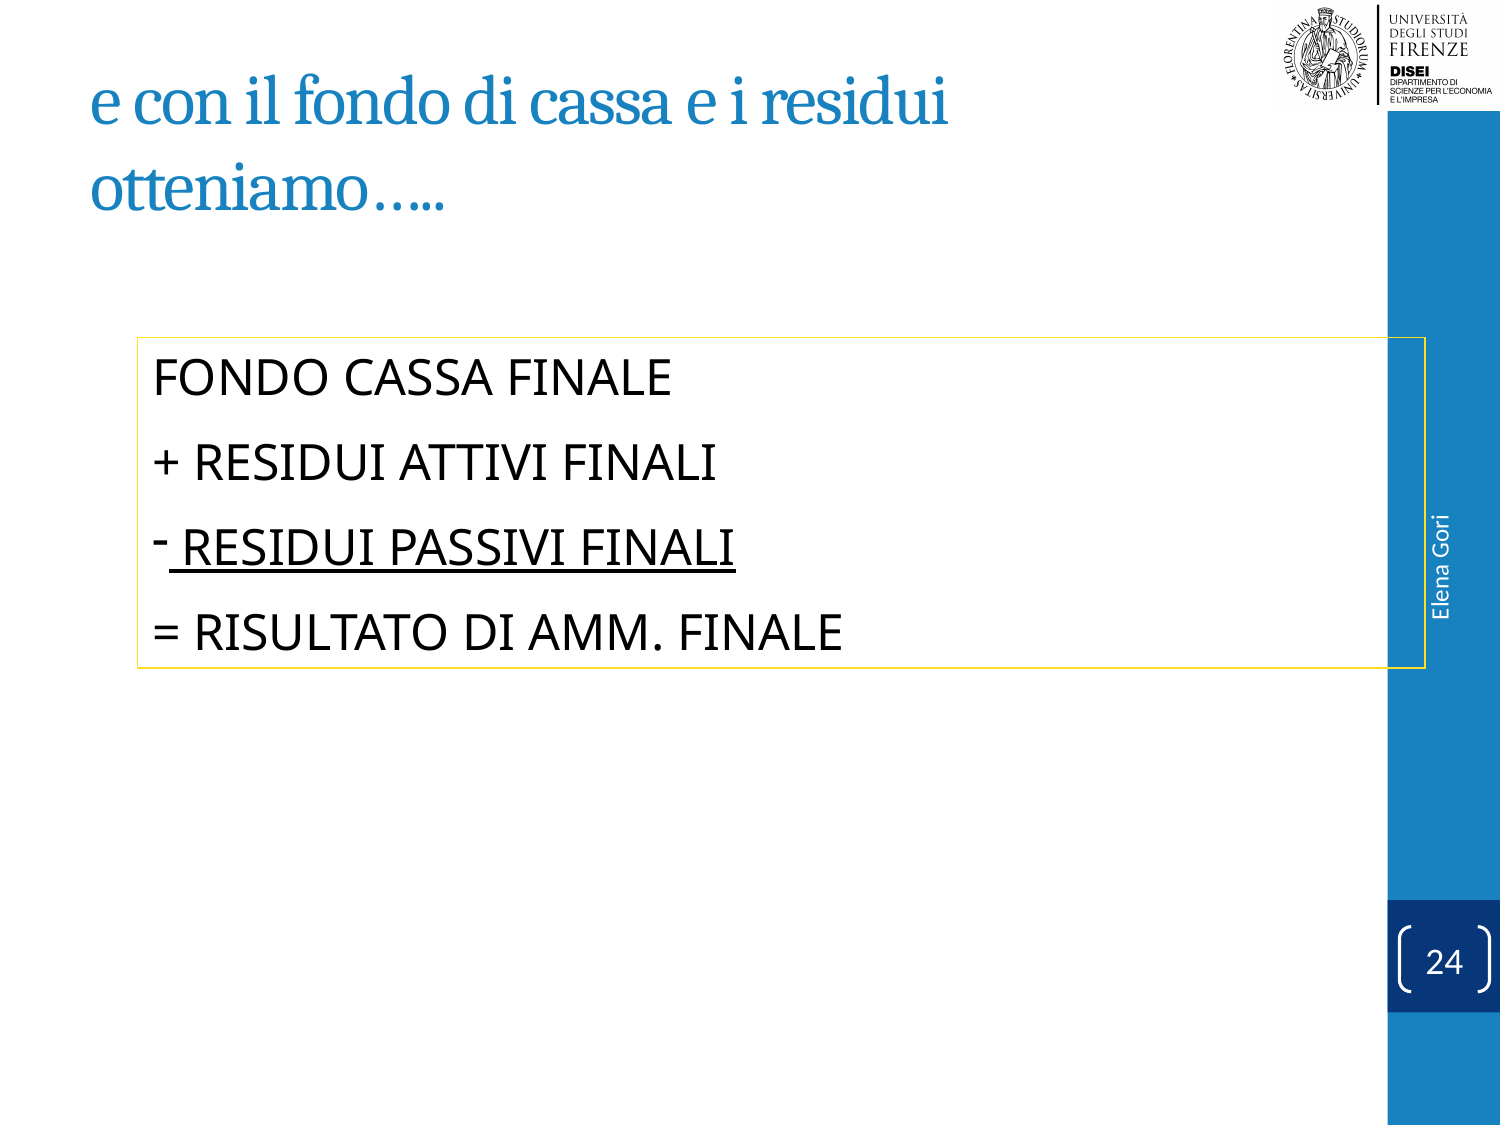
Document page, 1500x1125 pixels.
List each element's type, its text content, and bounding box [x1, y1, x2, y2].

title e con il fondo di cassa e i residui otteniamo….. [75, 45, 1325, 233]
footer Elena Gori [1408, 500, 1469, 889]
slide_number 24 [1397, 925, 1492, 994]
picture [1277, 1, 1500, 111]
text_box FONDO CASSA FINALE + RESIDUI ATTIVI FINALI RESIDUI PASSIVI FINALI = RISULTATO DI AMM. FINALE [137, 337, 1425, 668]
